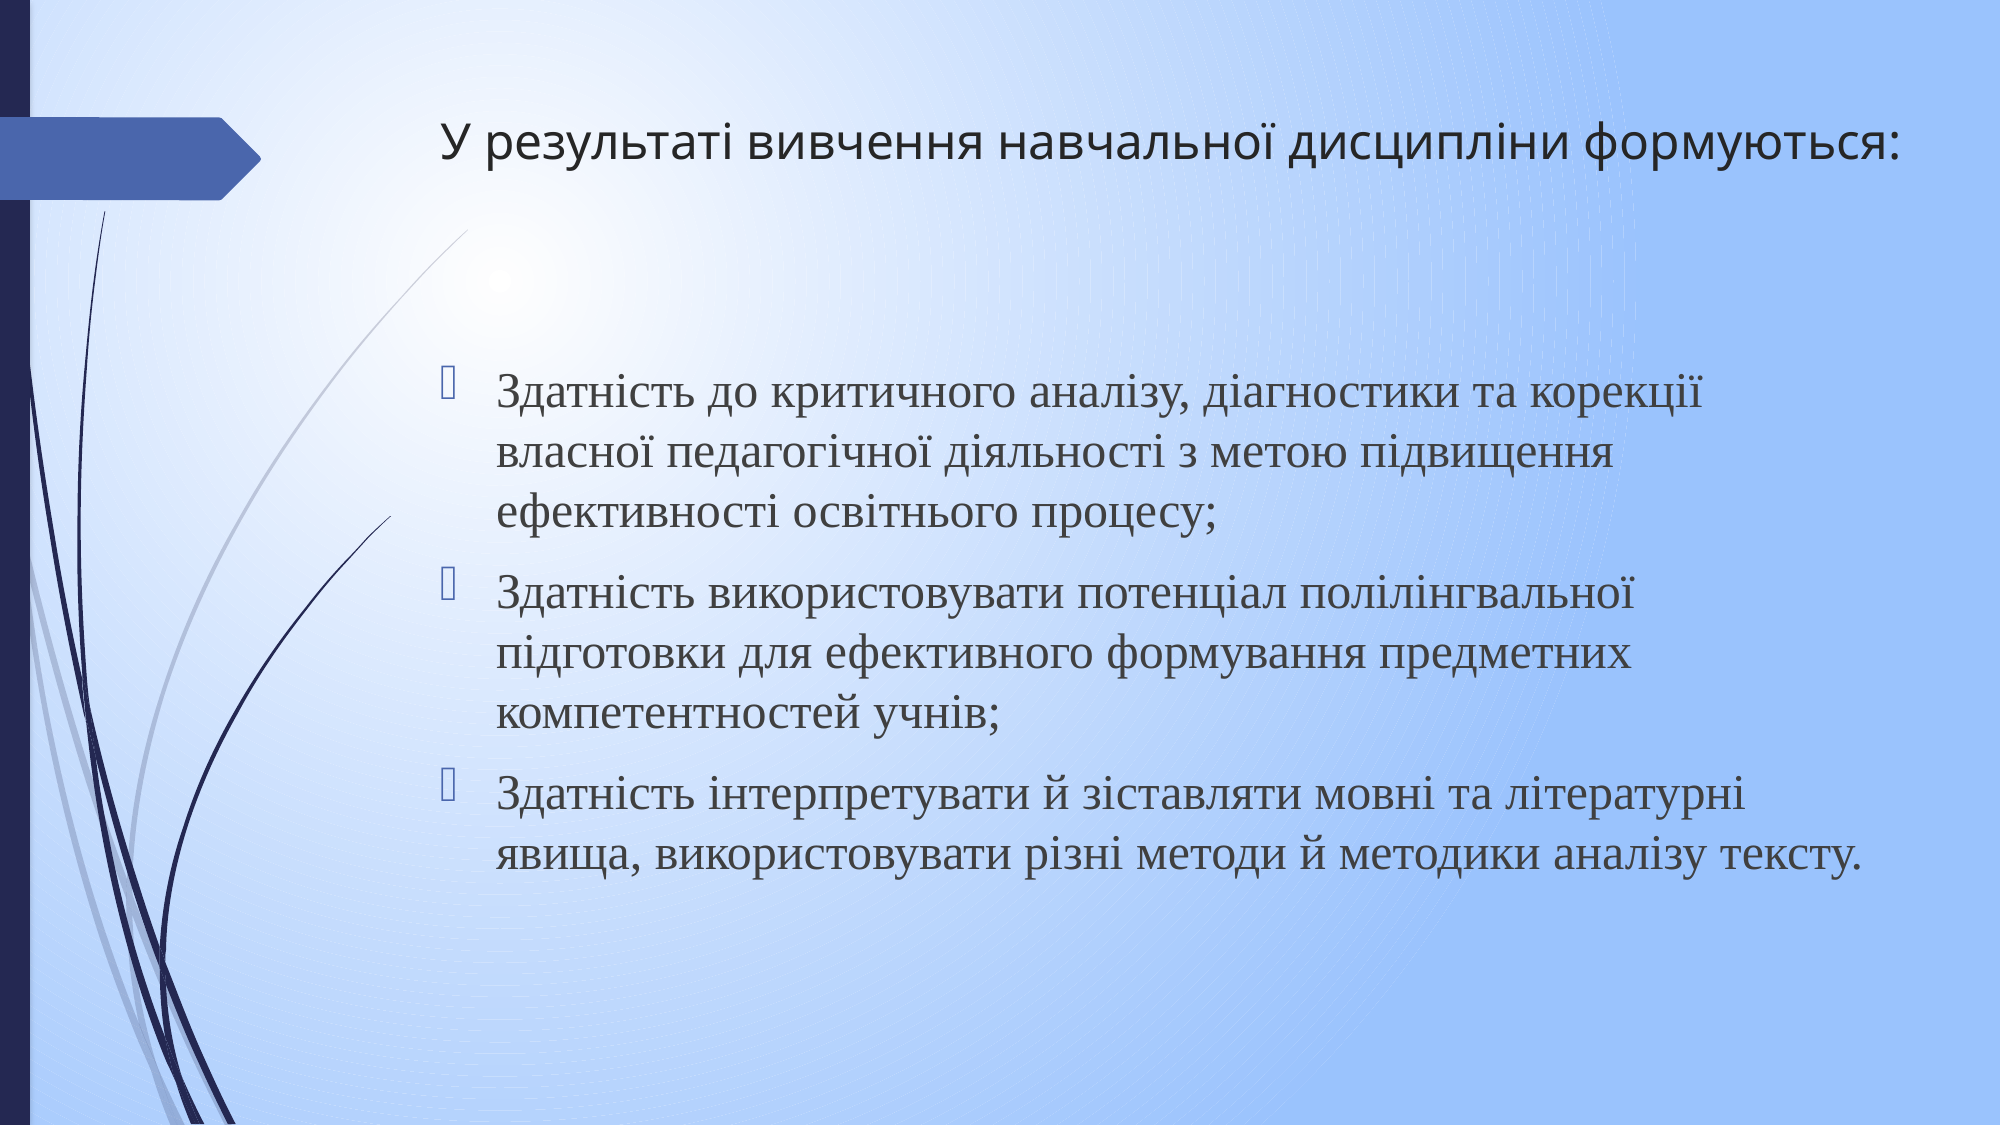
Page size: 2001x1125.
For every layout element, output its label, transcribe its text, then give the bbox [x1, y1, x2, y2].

title У результаті вивчення навчальної дисципліни формуються: [425, 102, 1983, 313]
list Здатність до критичного аналізу, діагностики та корекції власної педагогічної діяльності з метою підвищення ефективності освітнього процесу; Здатність використовувати потенціал полілінгвальної підготовки для ефективного формування предметних компетентностей учнів; Здатність інтерпретувати й зіставляти мовні та літературні явища, використовувати різні методи й методики аналізу тексту. [424, 350, 1888, 970]
